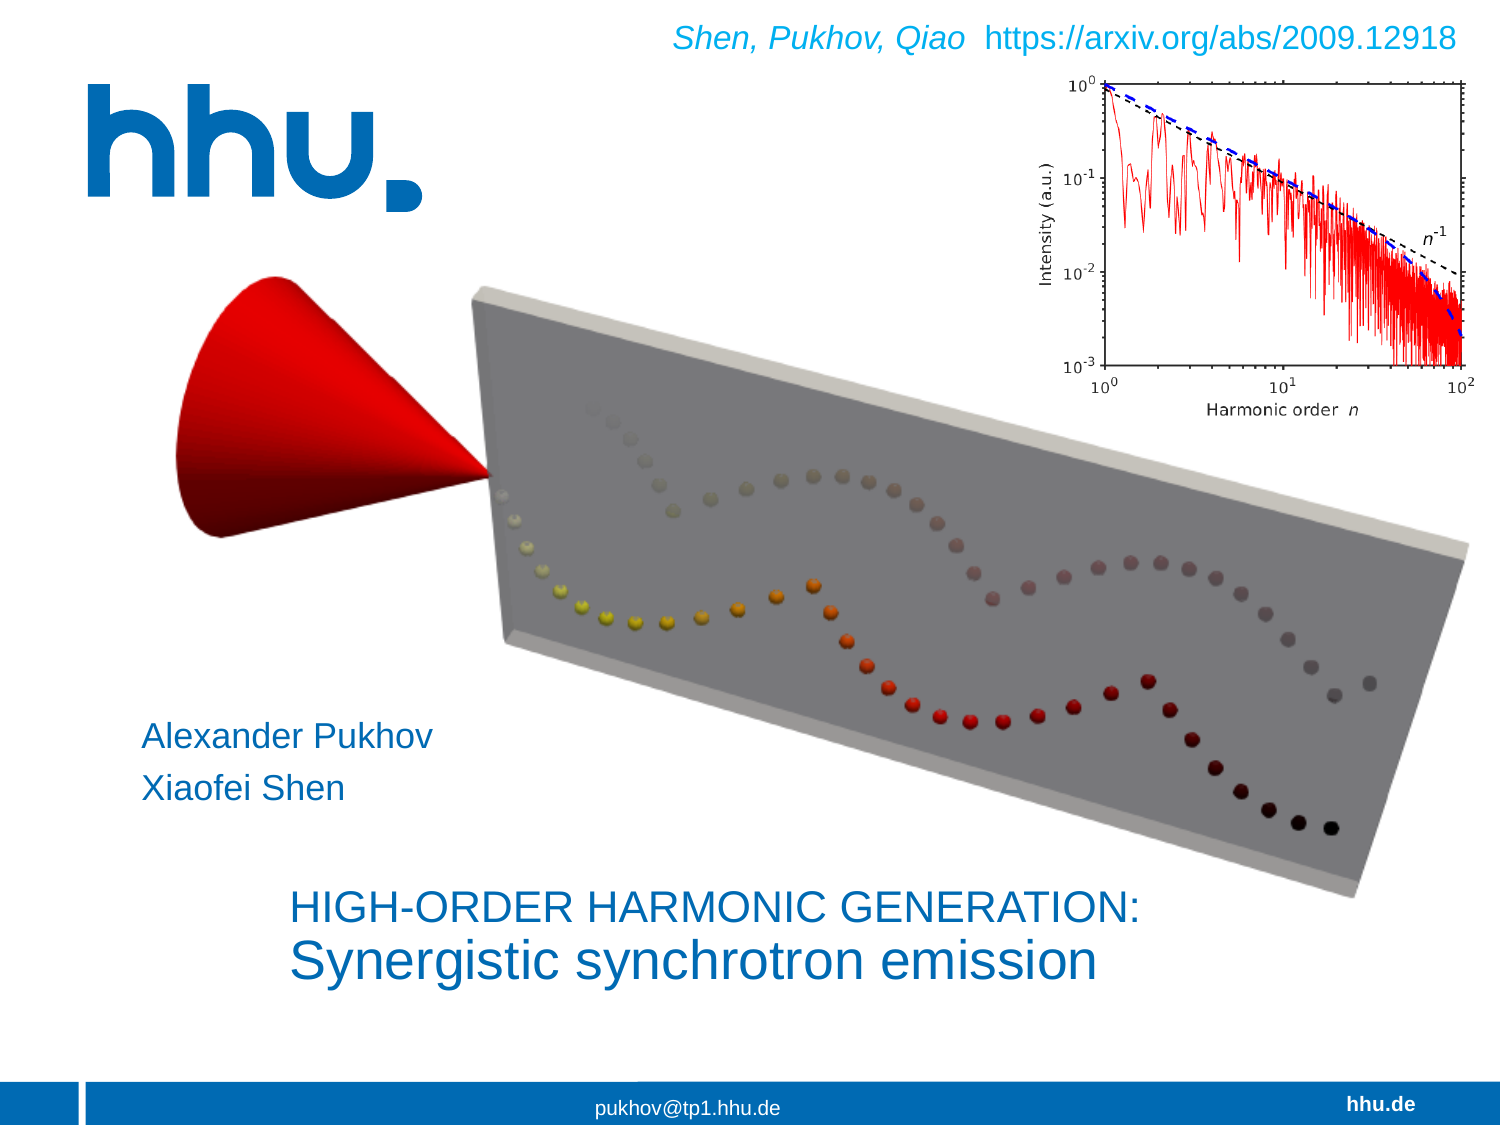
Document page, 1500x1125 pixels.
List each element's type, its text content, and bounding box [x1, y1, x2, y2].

title High-order Harmonic Generation: Synergistic synchrotron emission [289, 914, 1197, 992]
subtitle Alexander Pukhov Xiaofei Shen [141, 705, 159, 825]
picture [159, 58, 1500, 914]
text_box pukhov@tp1.hhu.de [103, 1086, 1273, 1120]
text_box [0, 278, 639, 1083]
text_box Shen, Pukhov, Qiao https://arxiv.org/abs/2009.12918 [657, 8, 1485, 64]
